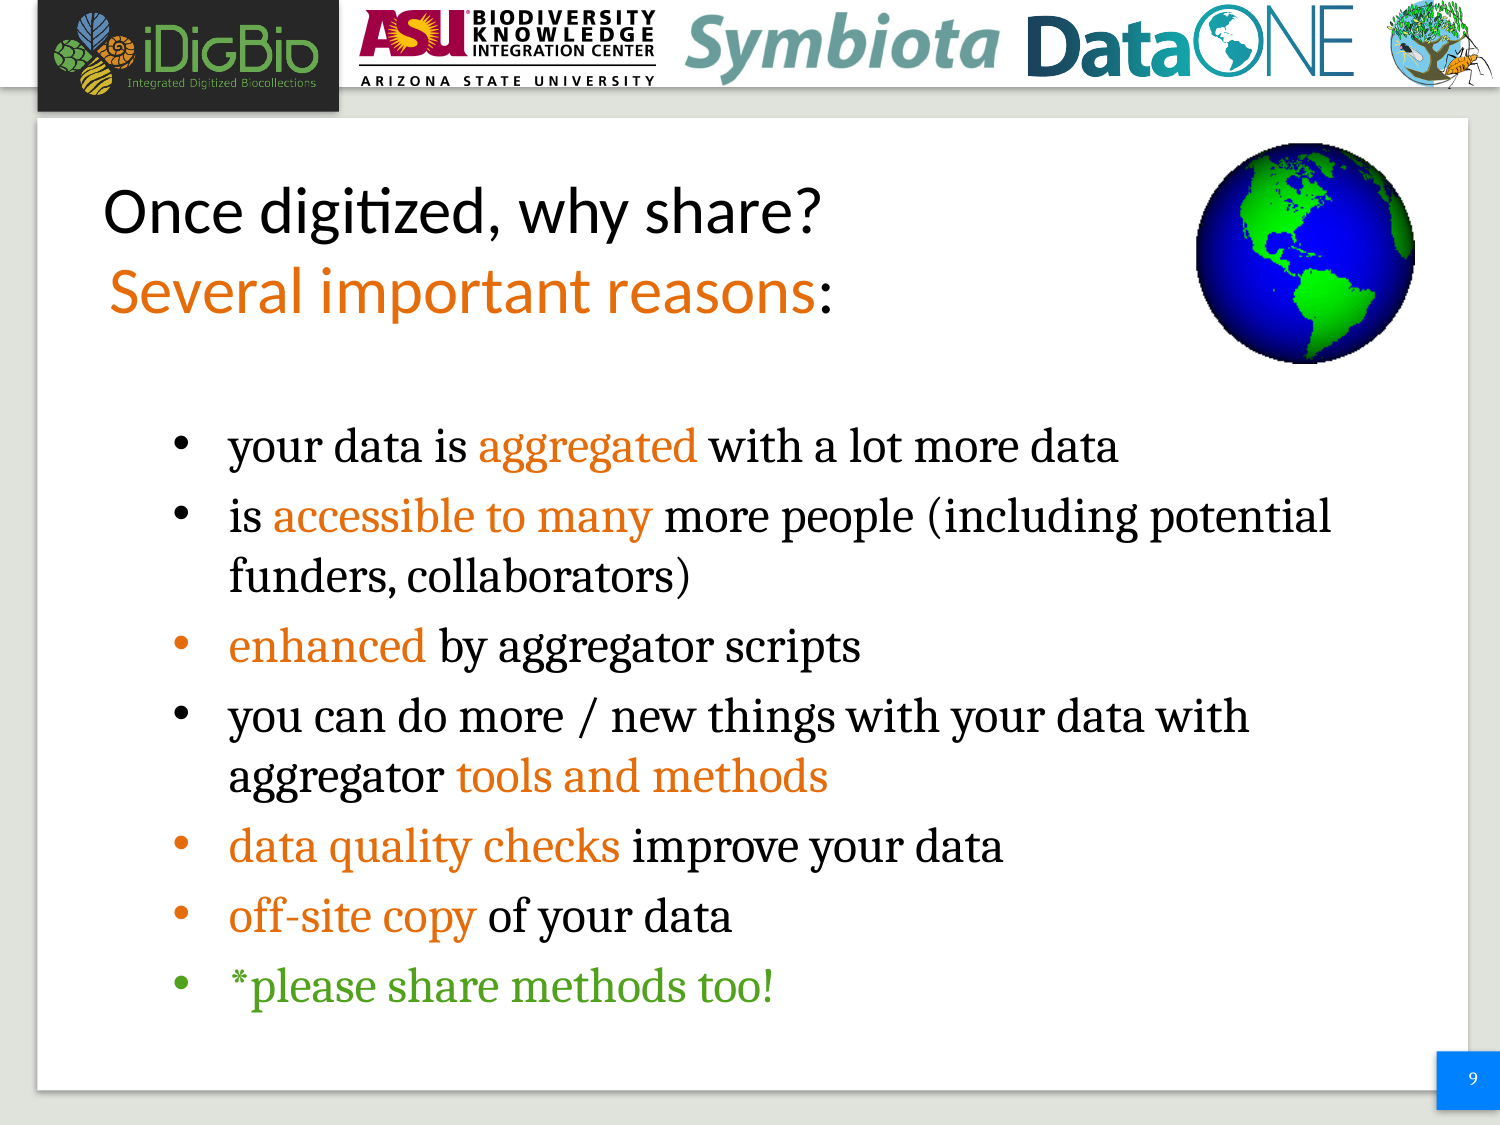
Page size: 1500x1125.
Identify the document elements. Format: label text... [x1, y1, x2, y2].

list your data is aggregated with a lot more data is accessible to many more people (including potential funders, collaborators) enhanced by aggregator scripts you can do more / new things with your data with aggregator tools and methods data quality checks improve your data off-site copy of your data *please share methods too! [157, 404, 1350, 1052]
picture [1387, 0, 1493, 89]
picture [359, 10, 656, 86]
picture [1195, 142, 1415, 364]
picture [1026, 1, 1357, 81]
title Once digitized, why share? Several important reasons: [51, 159, 893, 254]
picture [678, 10, 1014, 86]
